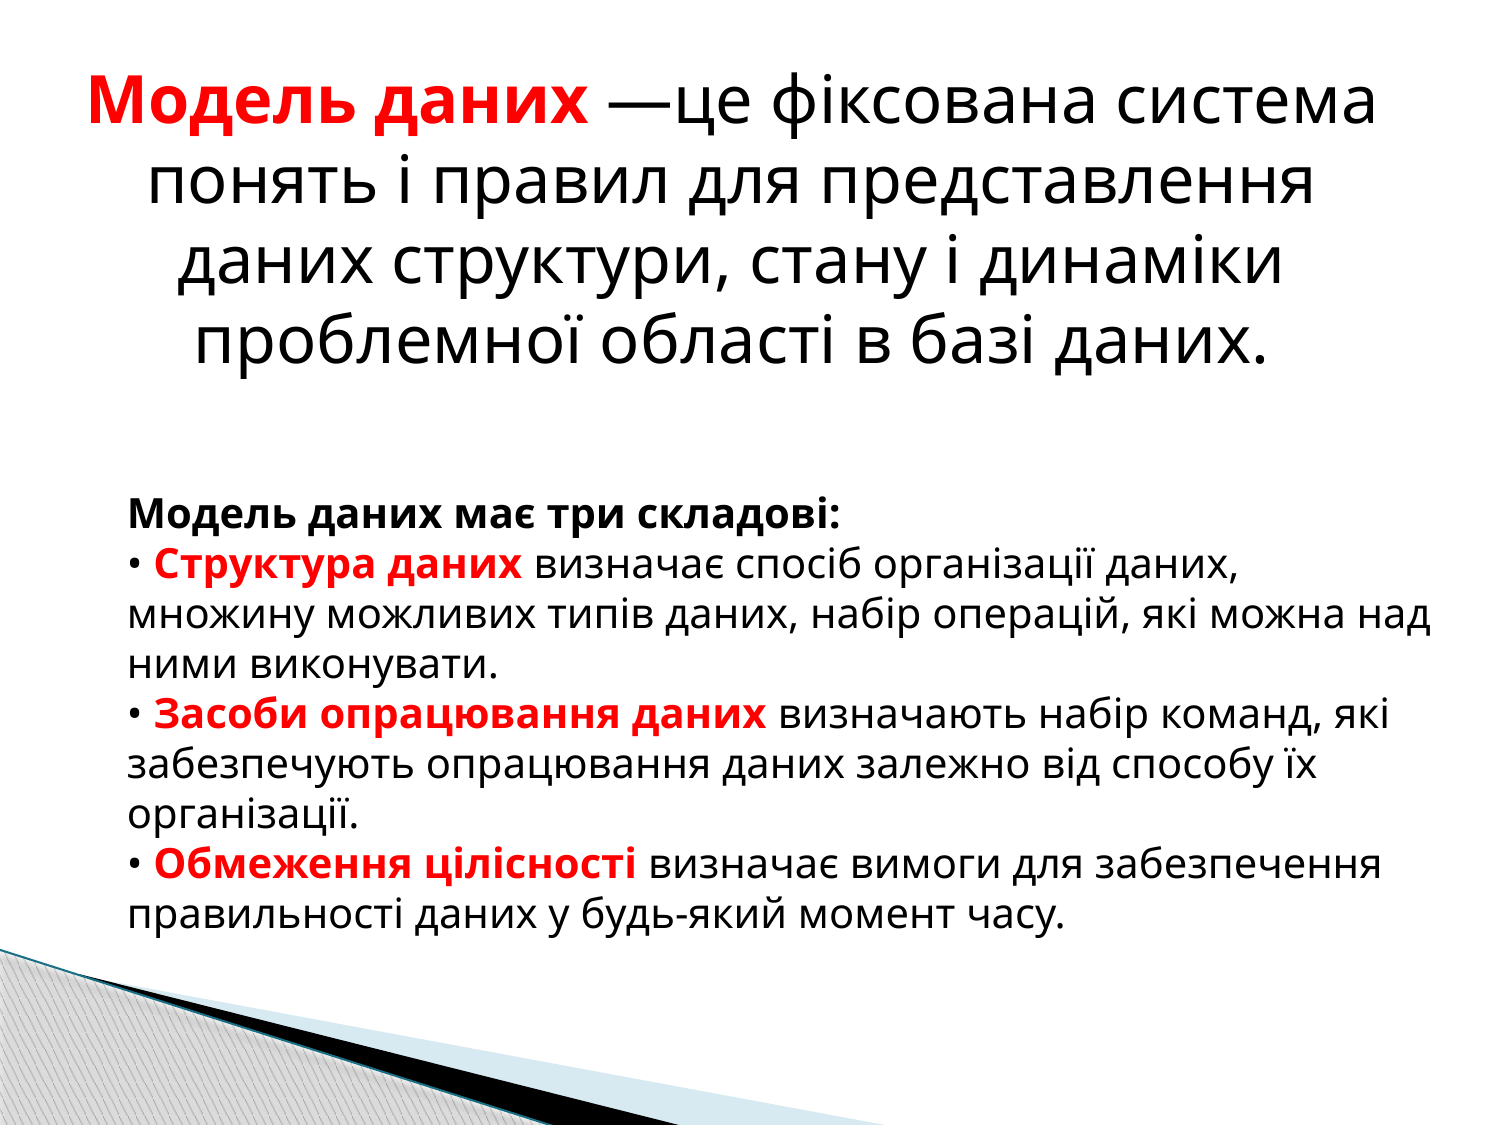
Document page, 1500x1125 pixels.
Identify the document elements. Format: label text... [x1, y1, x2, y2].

text_box Модель даних має три складові: • Структура даних визначає спосіб організації даних, множину можливих типів даних, набір операцій, які можна над ними виконувати. • Засоби опрацювання даних визначають набір команд, які забезпечують опрацювання даних залежно від способу їх організації. • Обмеження цілісності визначає вимоги для забезпечення правильності даних у будь-який момент часу. [112, 479, 1447, 945]
text_box Модель даних —це фіксована система понять і правил для представлення даних структури, стану і динаміки проблемної області в базі даних. [64, 49, 1400, 385]
